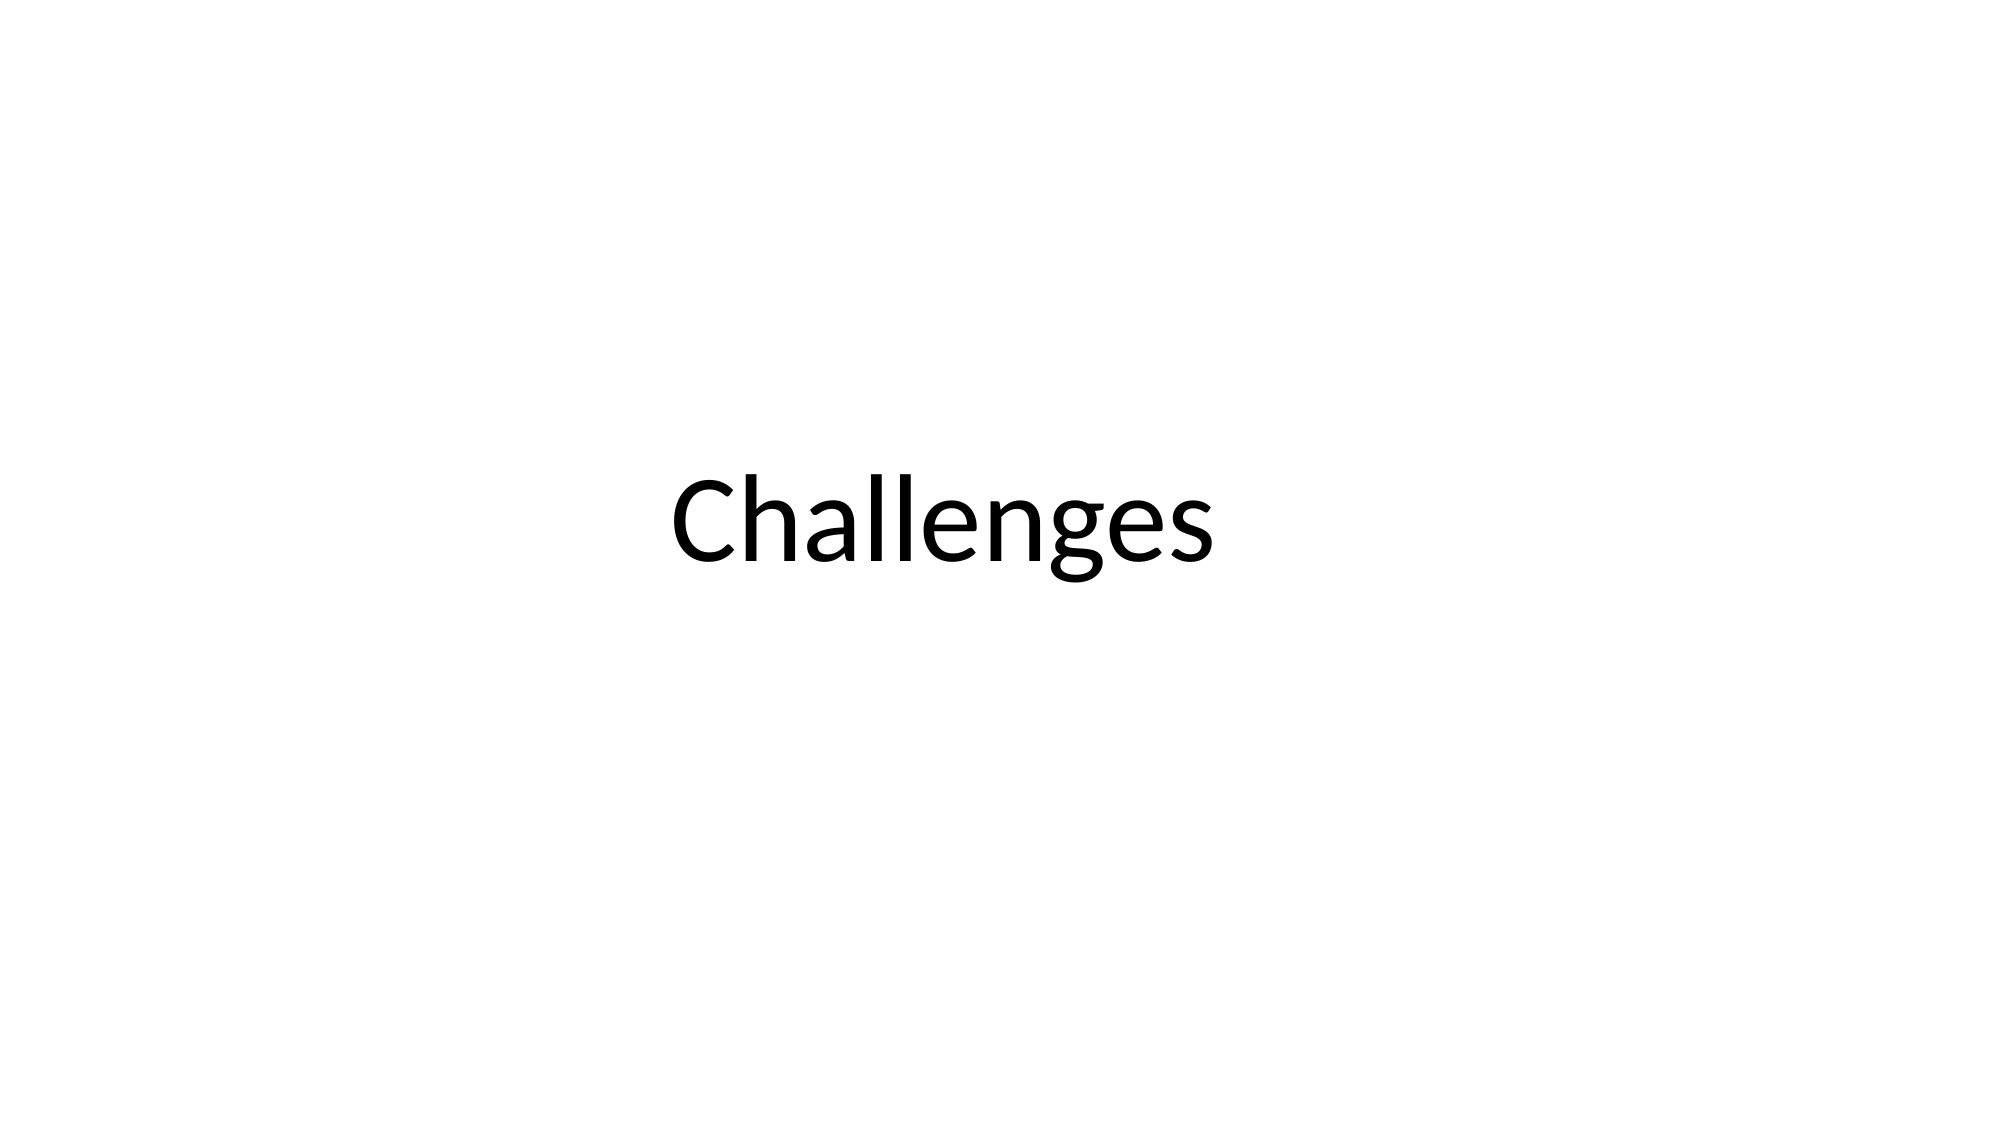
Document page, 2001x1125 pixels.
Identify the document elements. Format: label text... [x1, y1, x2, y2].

text_box Challenges [655, 429, 1343, 595]
